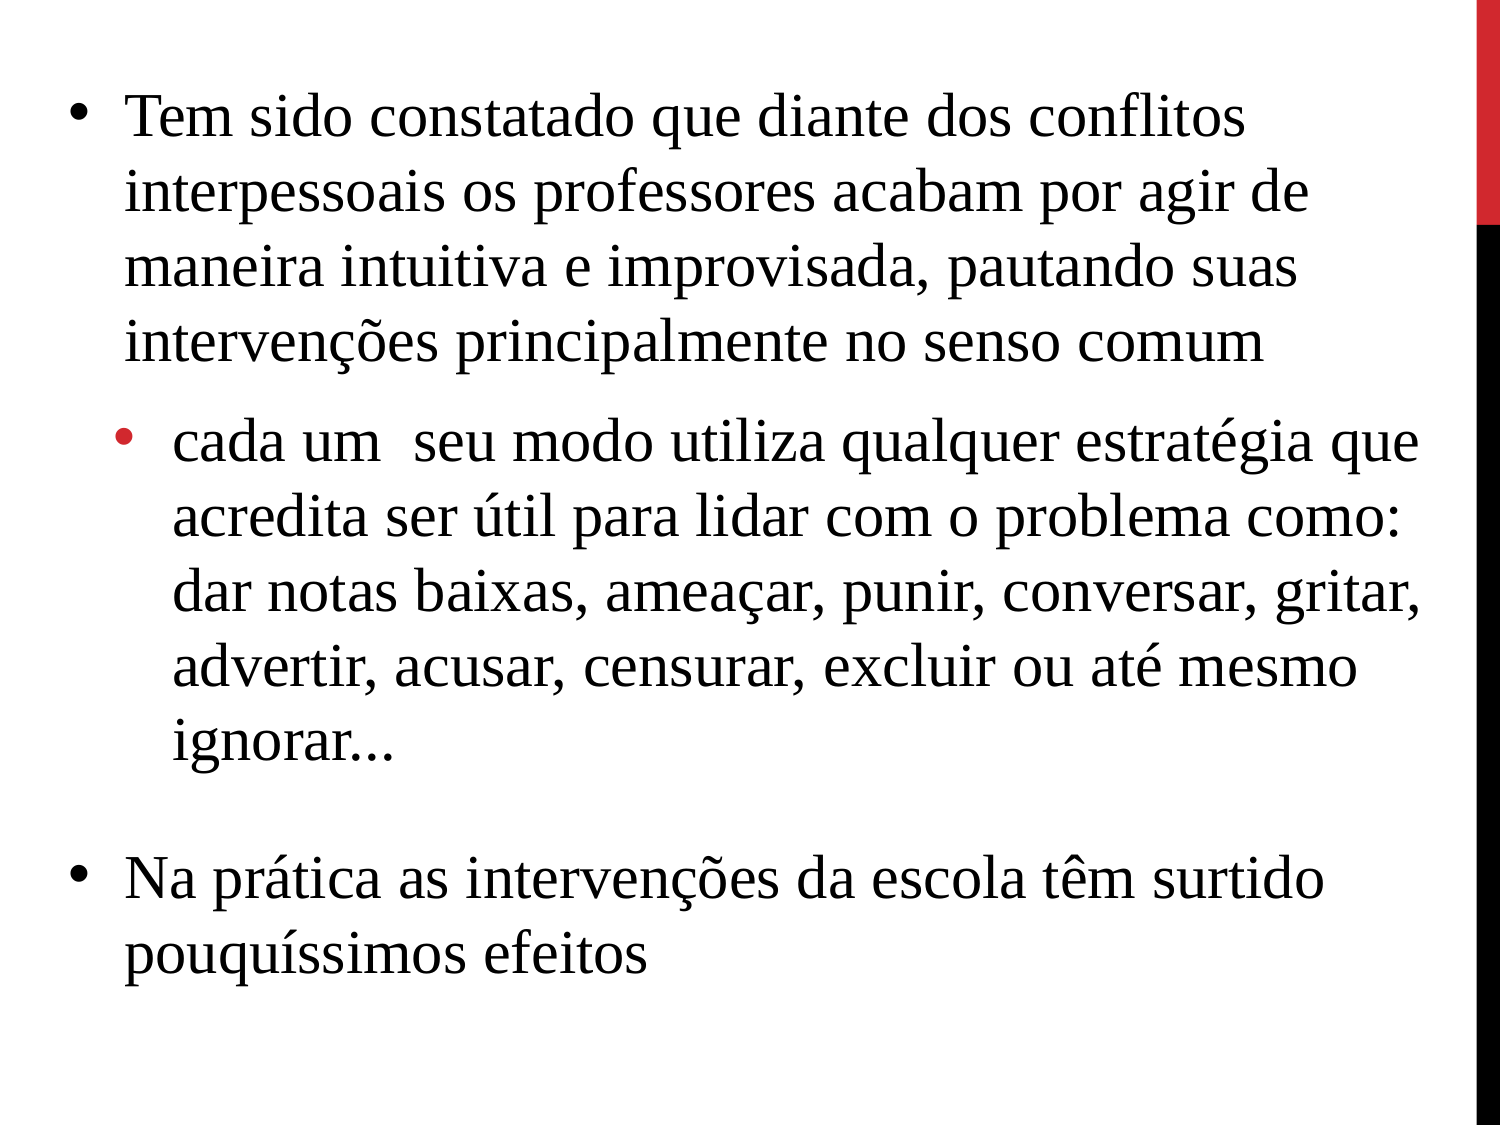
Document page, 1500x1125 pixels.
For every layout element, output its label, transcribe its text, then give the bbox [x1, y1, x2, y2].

list Tem sido constatado que diante dos conflitos interpessoais os professores acabam por agir de maneira intuitiva e improvisada, pautando suas intervenções principalmente no senso comum cada um seu modo utiliza qualquer estratégia que acredita ser útil para lidar com o problema como: dar notas baixas, ameaçar, punir, conversar, gritar, advertir, acusar, censurar, excluir ou até mesmo ignorar... Na prática as intervenções da escola têm surtido pouquíssimos efeitos [53, 66, 1459, 920]
